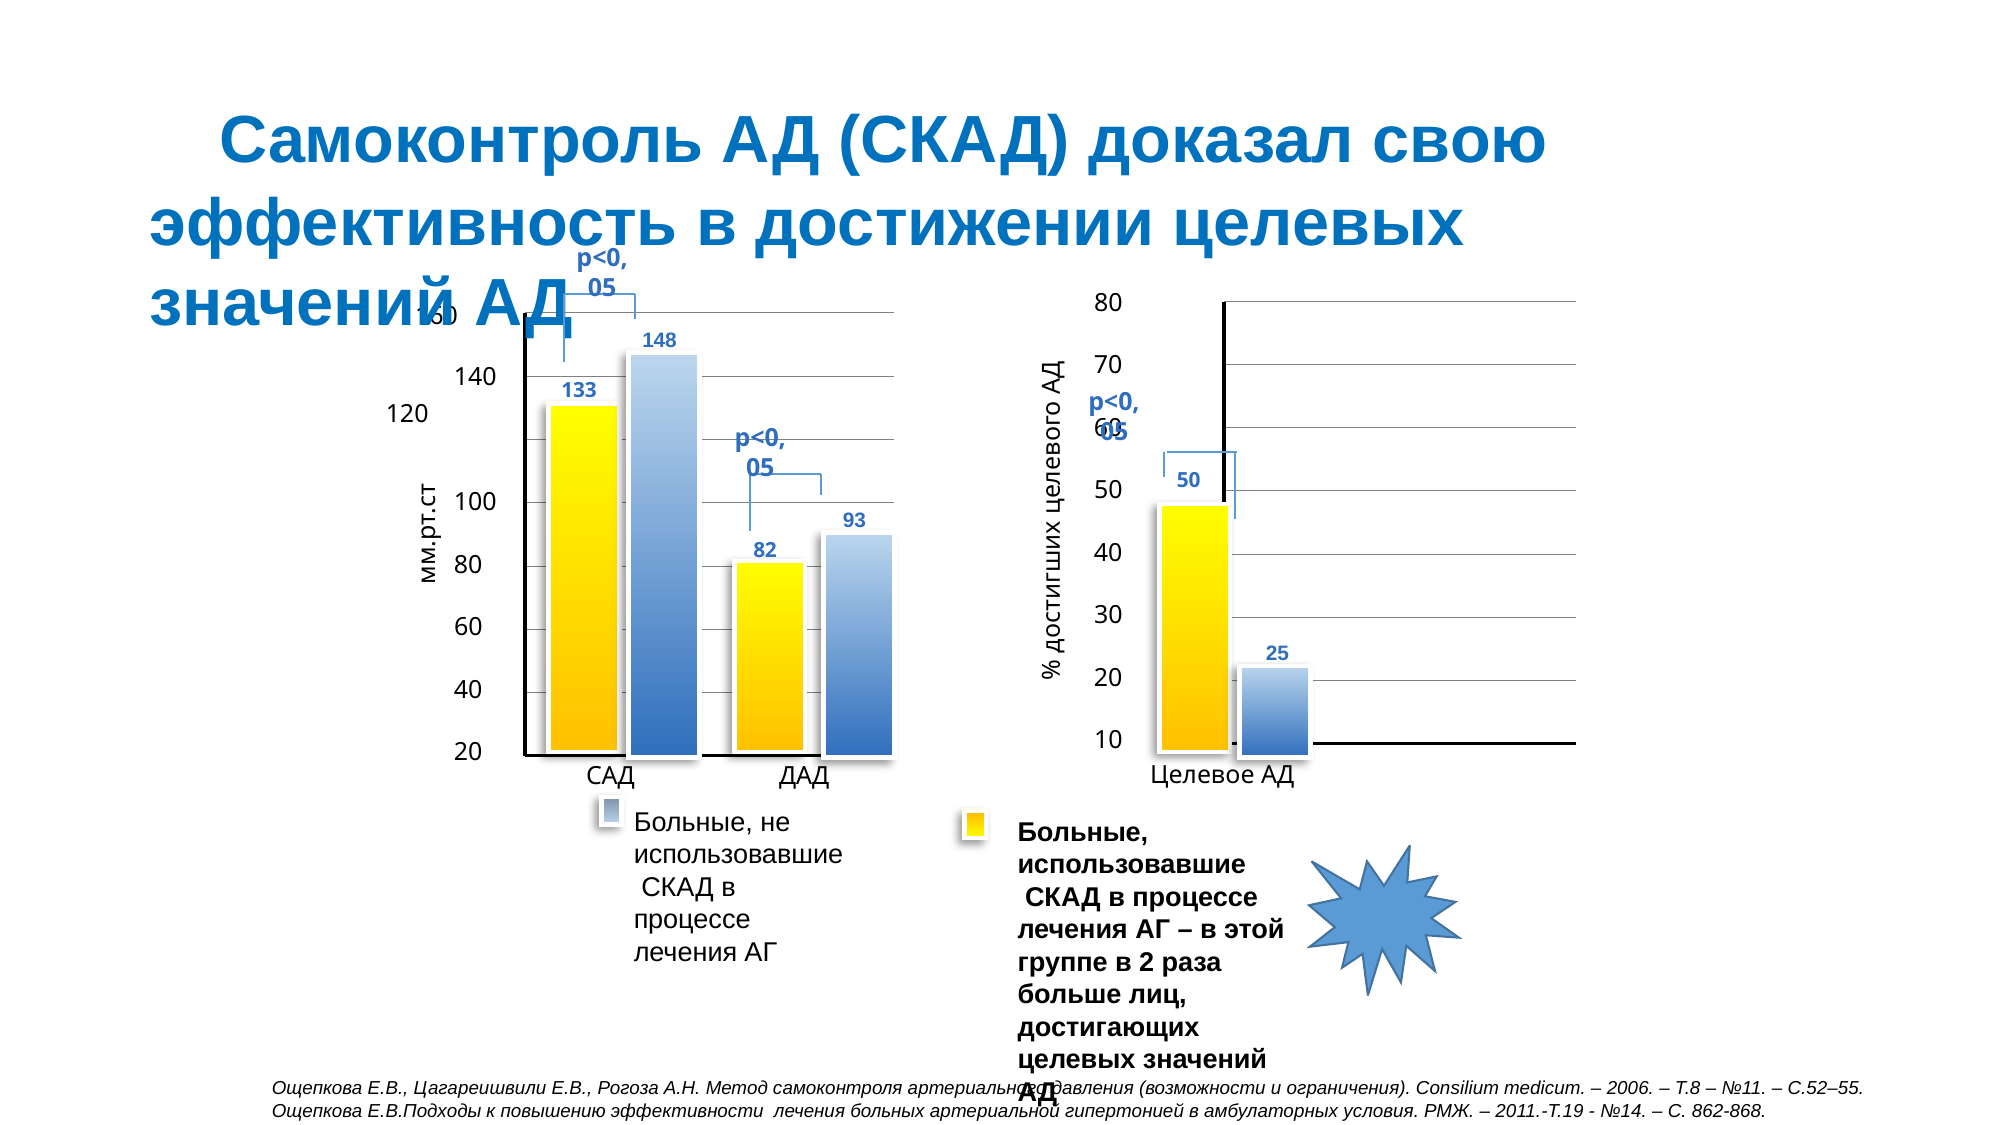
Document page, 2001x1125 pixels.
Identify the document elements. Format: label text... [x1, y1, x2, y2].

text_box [564, 294, 1238, 531]
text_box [1018, 278, 1576, 762]
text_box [371, 292, 894, 798]
text_box Самоконтроль АД (СКАД) доказал свою эффективность в достижении целевых значений АД [137, 72, 1728, 346]
text_box Ощепкова Е.В., Цагареишвили Е.В., Рогоза А.Н. Метод самоконтроля артериального давления (возможности и ограничения). Consilium medicum. – 2006. – T.8 – №11. – С.52–55. Ощепкова Е.В.Подходы к повышению эффективности лечения больных артериальной гипертонией в амбулаторных условия. РМЖ. – 2011.-Т.19 - №14. – С. 862-868. [259, 1069, 1876, 1125]
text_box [601, 798, 873, 977]
text_box [1306, 844, 1463, 996]
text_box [619, 318, 1318, 758]
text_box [964, 806, 1304, 1118]
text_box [539, 369, 619, 752]
text_box Целевое АД [1108, 762, 1337, 795]
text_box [556, 234, 1160, 491]
